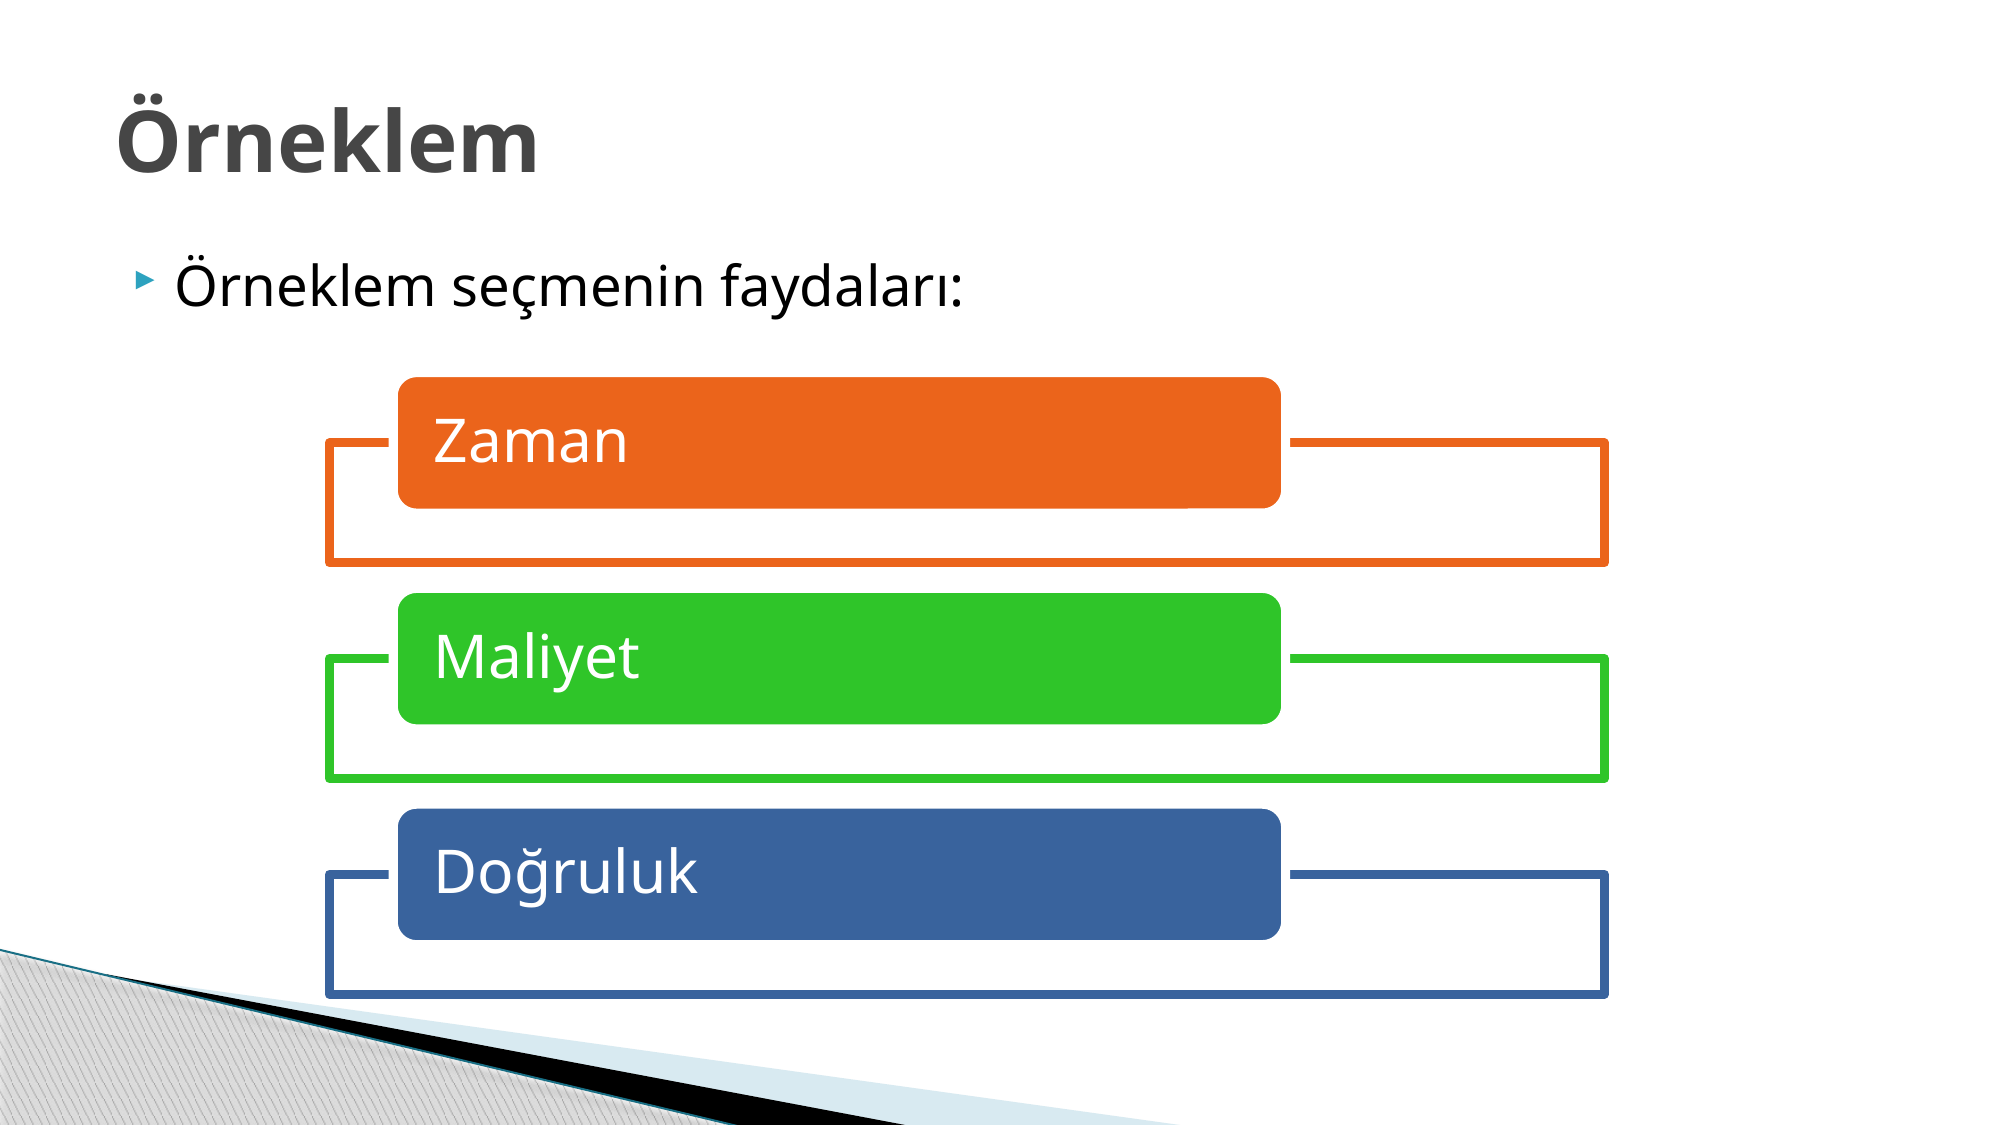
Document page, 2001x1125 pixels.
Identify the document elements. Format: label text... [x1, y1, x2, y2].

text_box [329, 368, 1605, 999]
title Örneklem [99, 45, 1900, 233]
list Örneklem seçmenin faydaları: [99, 243, 1900, 986]
